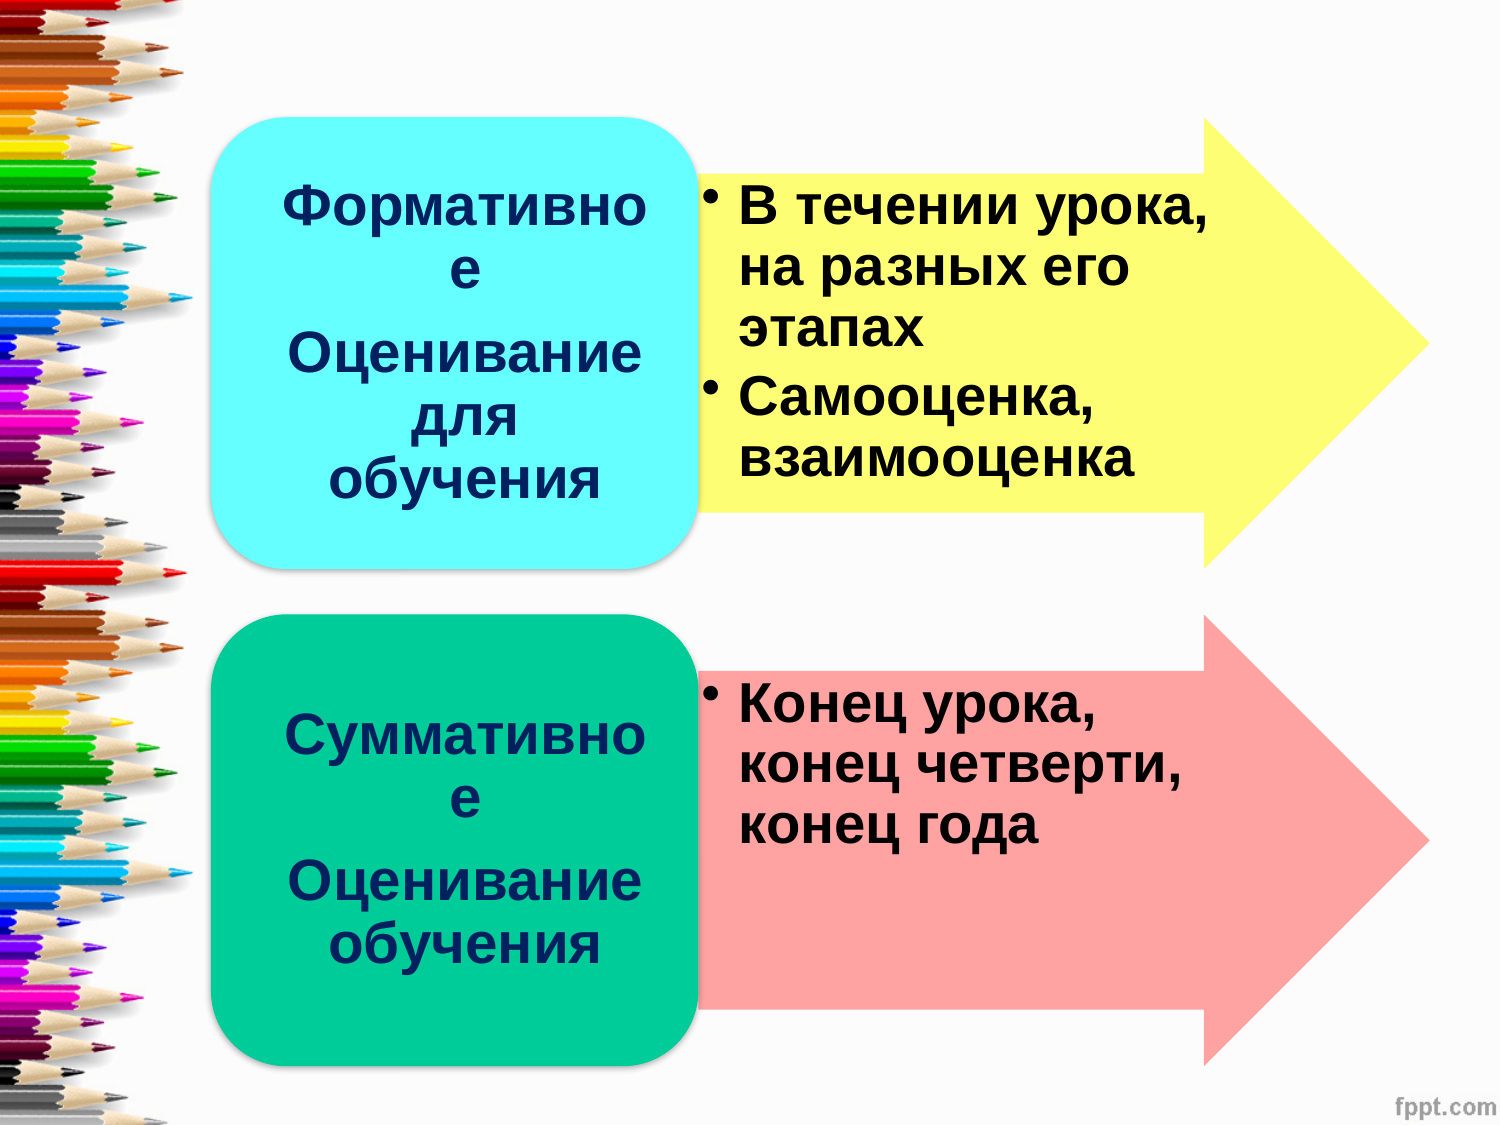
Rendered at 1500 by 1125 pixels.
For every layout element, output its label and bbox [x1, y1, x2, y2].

text_box [210, 116, 1430, 1067]
picture [0, 0, 1500, 1125]
